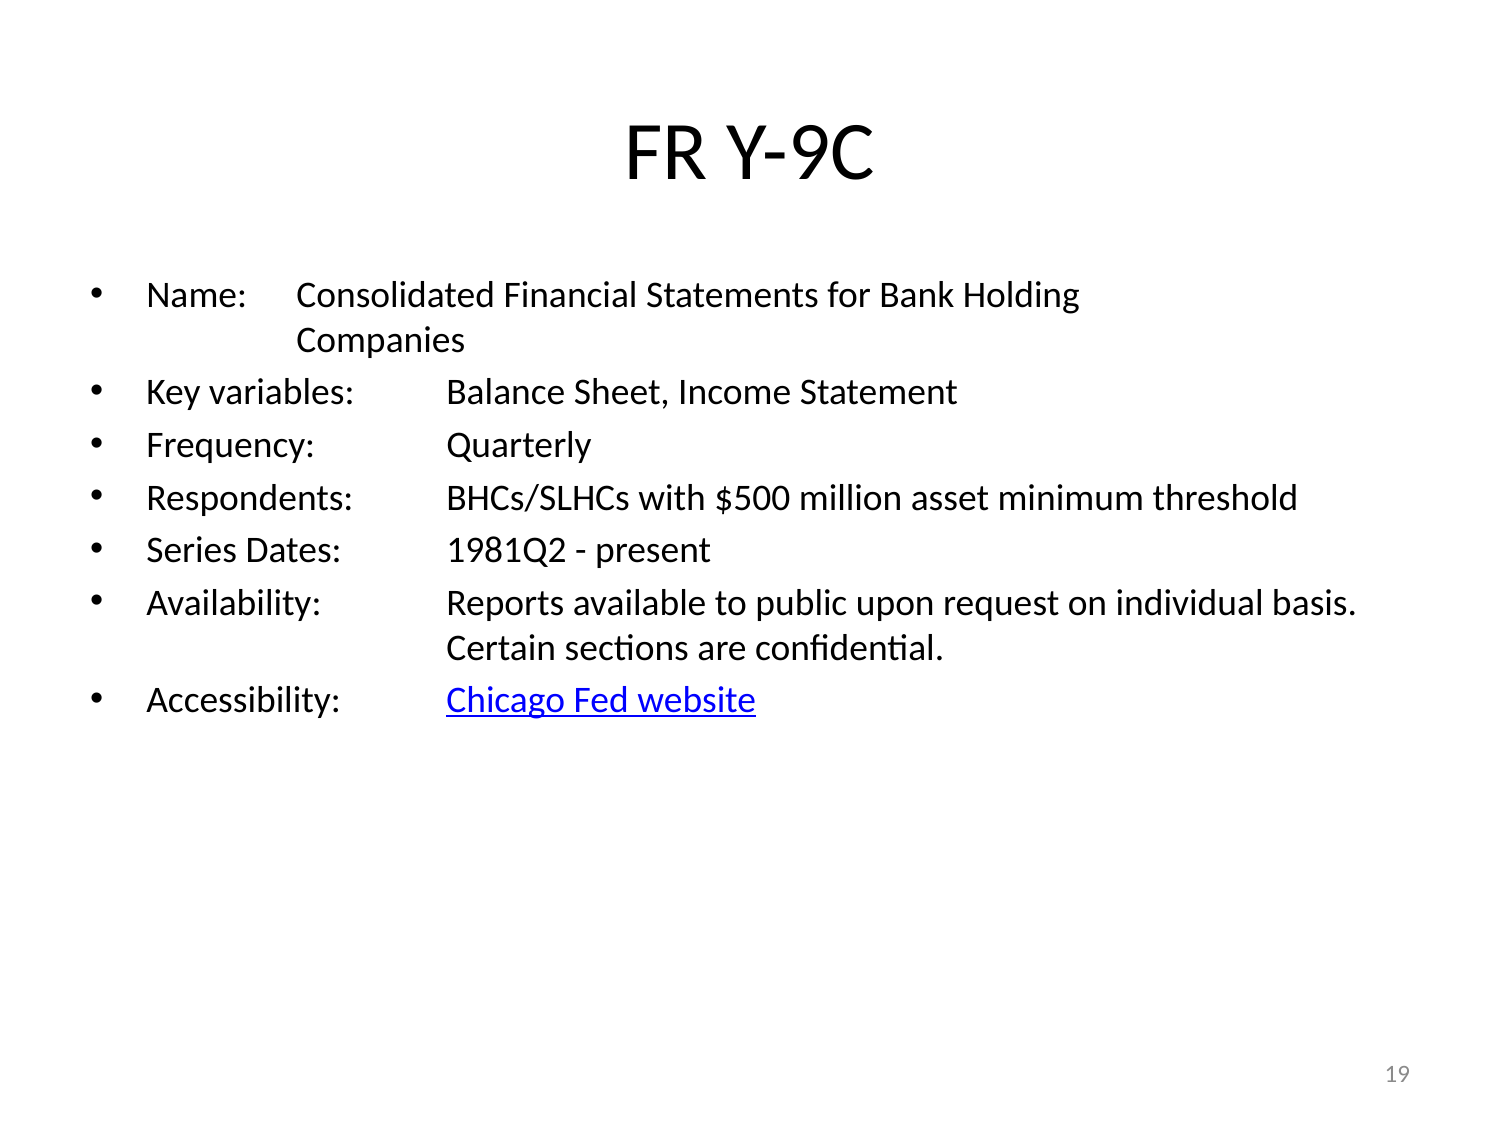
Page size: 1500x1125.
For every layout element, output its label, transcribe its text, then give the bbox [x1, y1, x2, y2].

list Name: Consolidated Financial Statements for Bank Holding Companies Key variables: Balance Sheet, Income Statement Frequency: Quarterly Respondents: BHCs/SLHCs with $500 million asset minimum threshold Series Dates: 1981Q2 - present Availability: Reports available to public upon request on individual basis. Certain sections are confidential. Accessibility: Chicago Fed website [75, 262, 1425, 1005]
title FR Y-9C [75, 45, 1425, 233]
slide_number 19 [1074, 1042, 1425, 1103]
